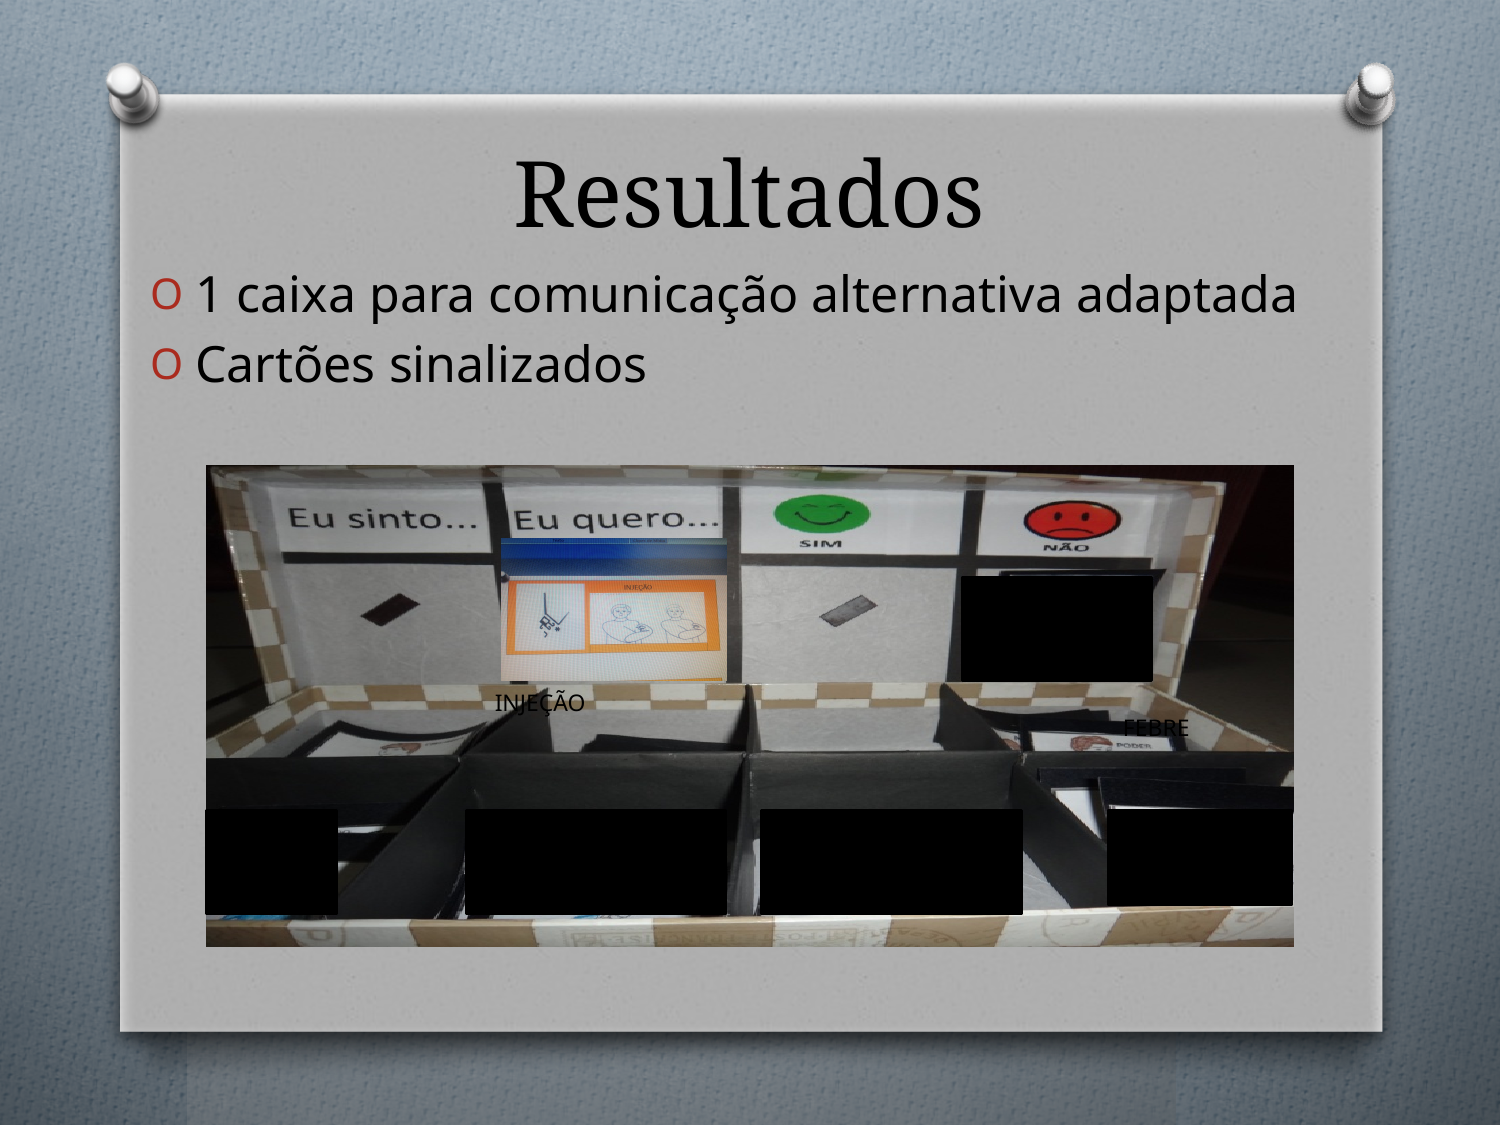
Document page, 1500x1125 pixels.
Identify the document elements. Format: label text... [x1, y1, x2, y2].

picture [1317, 35, 1439, 128]
picture [206, 465, 1294, 948]
title Resultados [74, 125, 1426, 256]
list 1 caixa para comunicação alternativa adaptada Cartões sinalizados [135, 254, 1330, 415]
picture [75, 31, 197, 125]
